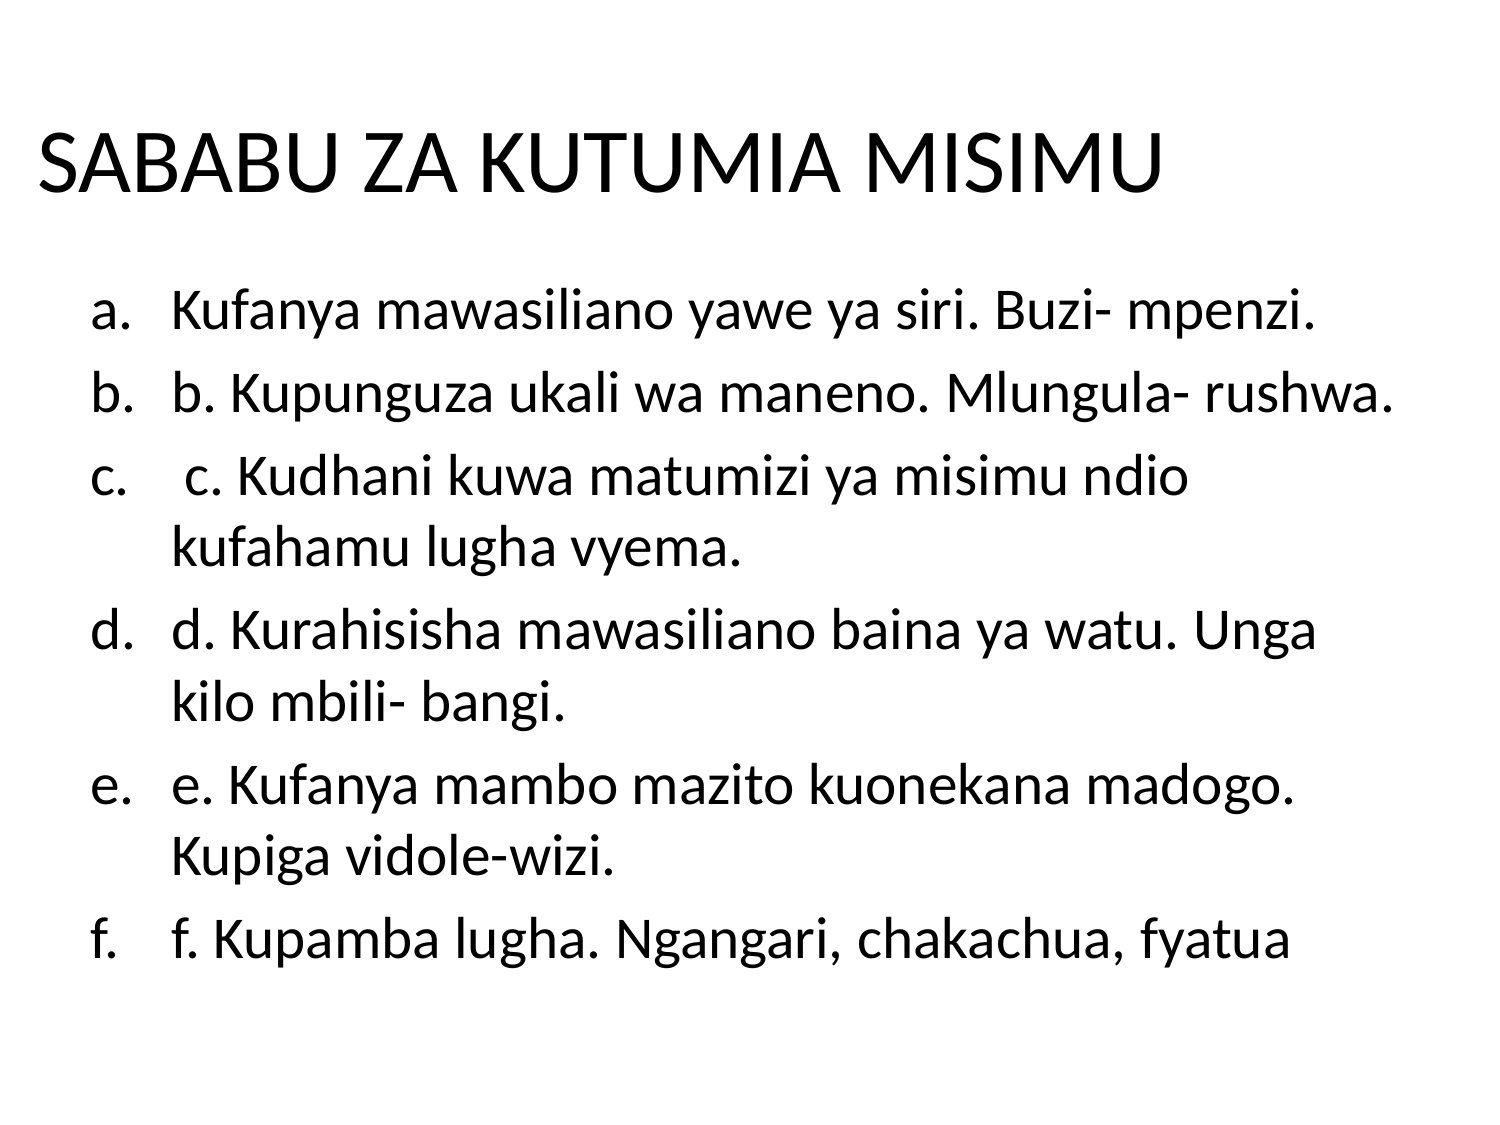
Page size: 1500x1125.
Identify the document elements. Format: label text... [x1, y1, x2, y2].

list Kufanya mawasiliano yawe ya siri. Buzi- mpenzi. b. Kupunguza ukali wa maneno. Mlungula- rushwa. c. Kudhani kuwa matumizi ya misimu ndio kufahamu lugha vyema. d. Kurahisisha mawasiliano baina ya watu. Unga kilo mbili- bangi. e. Kufanya mambo mazito kuonekana madogo. Kupiga vidole-wizi. f. Kupamba lugha. Ngangari, chakachua, fyatua [75, 262, 1425, 1005]
title SABABU ZA KUTUMIA MISIMU [0, 62, 1363, 250]
